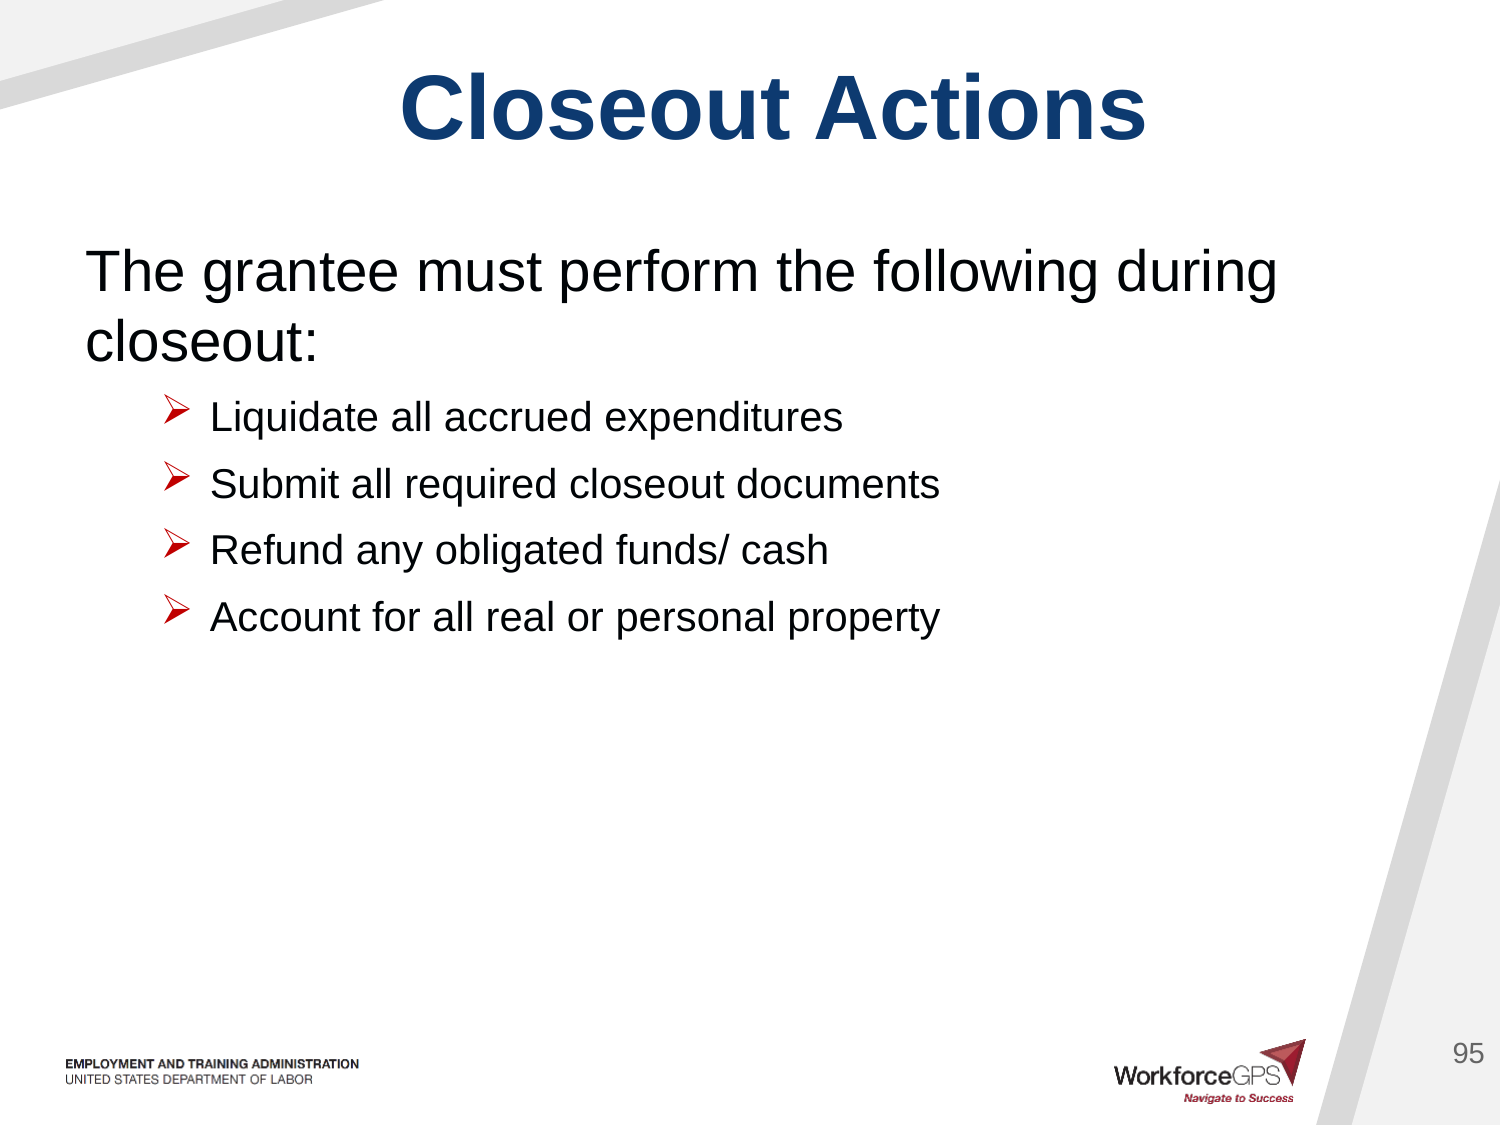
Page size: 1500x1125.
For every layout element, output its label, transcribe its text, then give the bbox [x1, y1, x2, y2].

list The grantee must perform the following during closeout: Liquidate all accrued expenditures Submit all required closeout documents Refund any obligated funds/ cash Account for all real or personal property [70, 225, 1376, 949]
picture [59, 1053, 370, 1092]
title Closeout Actions [201, 10, 1348, 168]
slide_number 95 [1400, 1014, 1500, 1089]
picture [1112, 1038, 1308, 1105]
